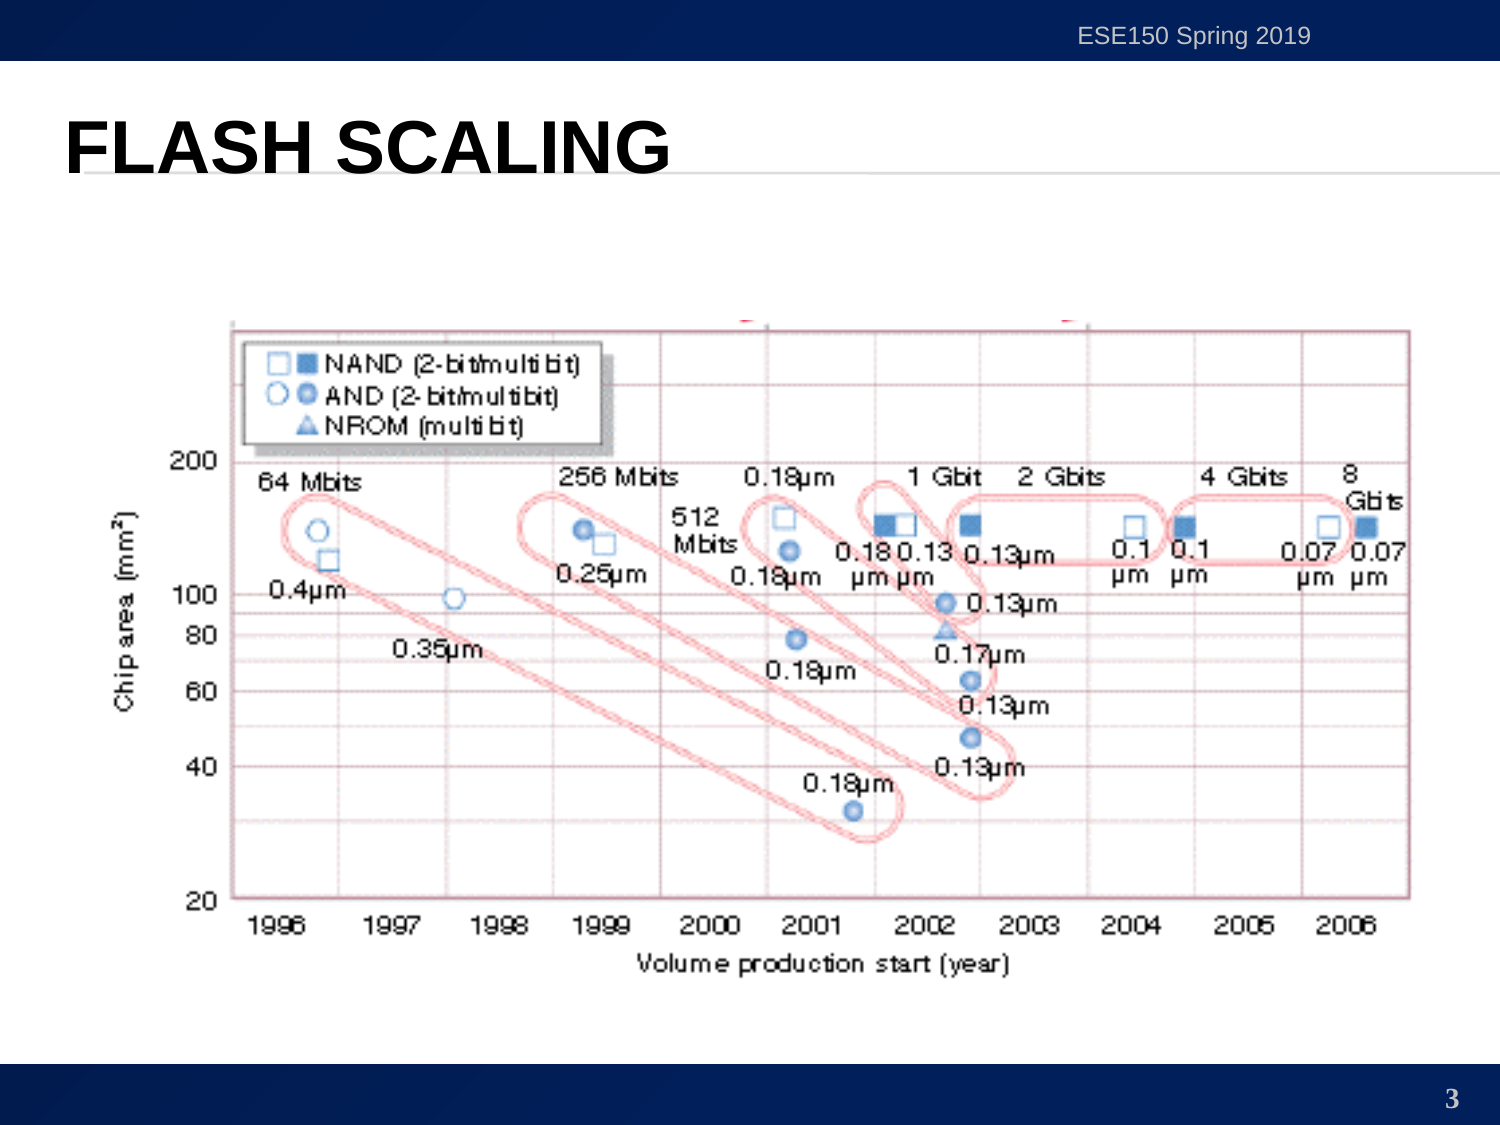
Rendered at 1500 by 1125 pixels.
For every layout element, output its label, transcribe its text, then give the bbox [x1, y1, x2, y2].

slide_number ESE150 Spring 2019 [1062, 12, 1475, 60]
slide_number 3 [1350, 1072, 1475, 1113]
title Flash Scaling [50, 75, 1475, 213]
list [99, 299, 1426, 1002]
